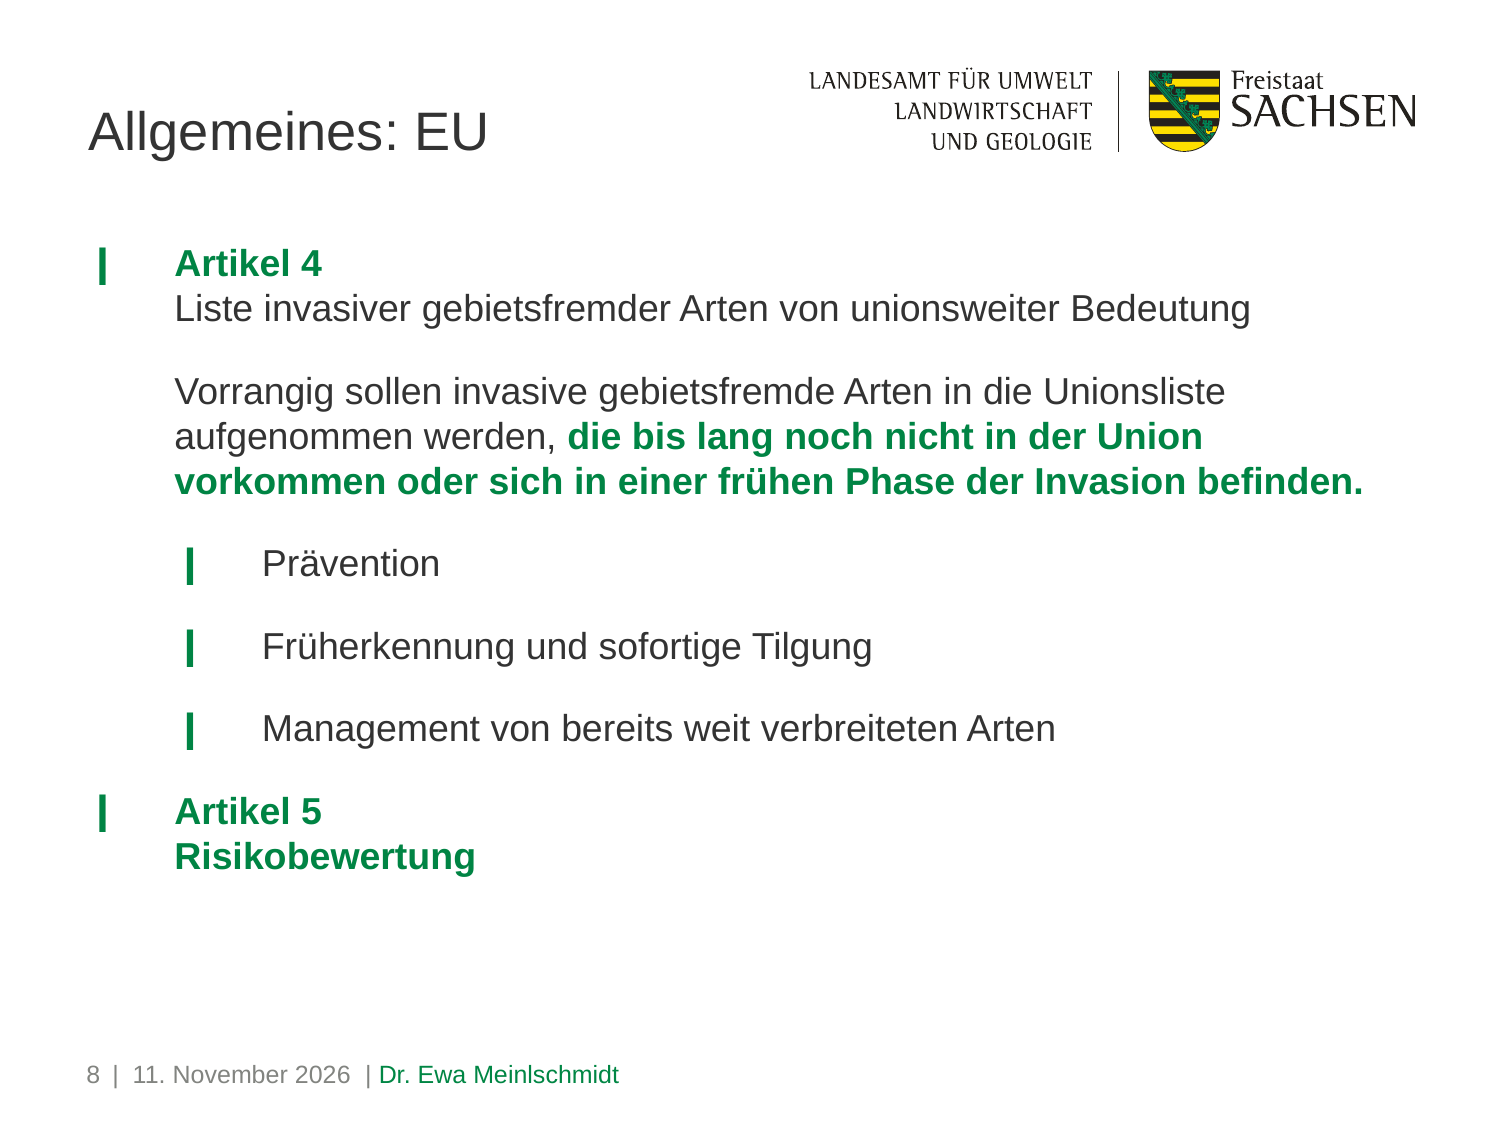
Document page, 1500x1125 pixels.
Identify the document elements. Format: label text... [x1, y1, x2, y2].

list Artikel 4 Liste invasiver gebietsfremder Arten von unionsweiter Bedeutung Vorrangig sollen invasive gebietsfremde Arten in die Unionsliste aufgenommen werden, die bis lang noch nicht in der Union vorkommen oder sich in einer frühen Phase der Invasion befinden. Prävention Früherkennung und sofortige Tilgung Management von bereits weit verbreiteten Arten Artikel 5 Risikobewertung [71, 231, 1429, 953]
slide_number 8 [0, 1021, 101, 1125]
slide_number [112, 1021, 857, 1125]
text_box Allgemeines: EU [88, 89, 603, 173]
